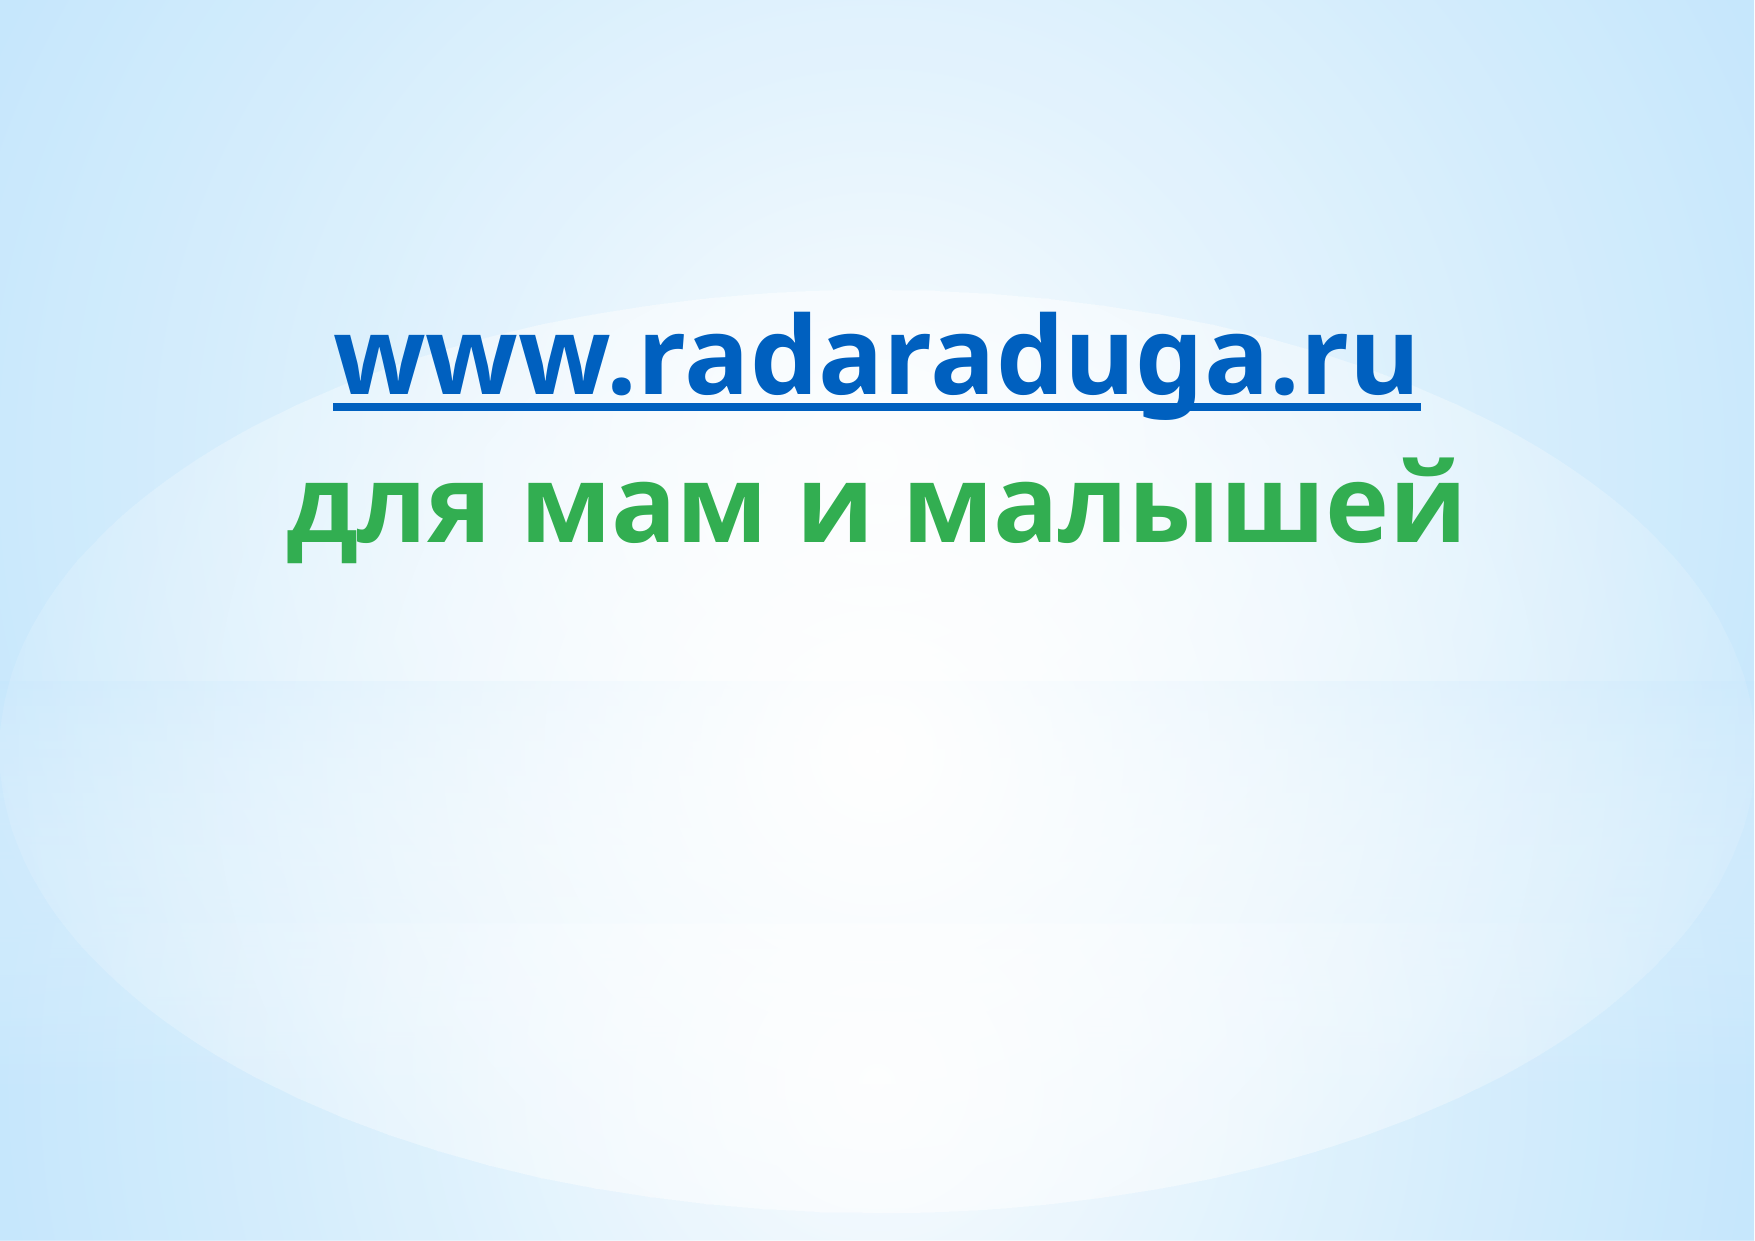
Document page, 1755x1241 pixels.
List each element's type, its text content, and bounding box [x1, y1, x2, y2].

title www.radaraduga.ru для мам и малышей [252, 277, 1502, 535]
